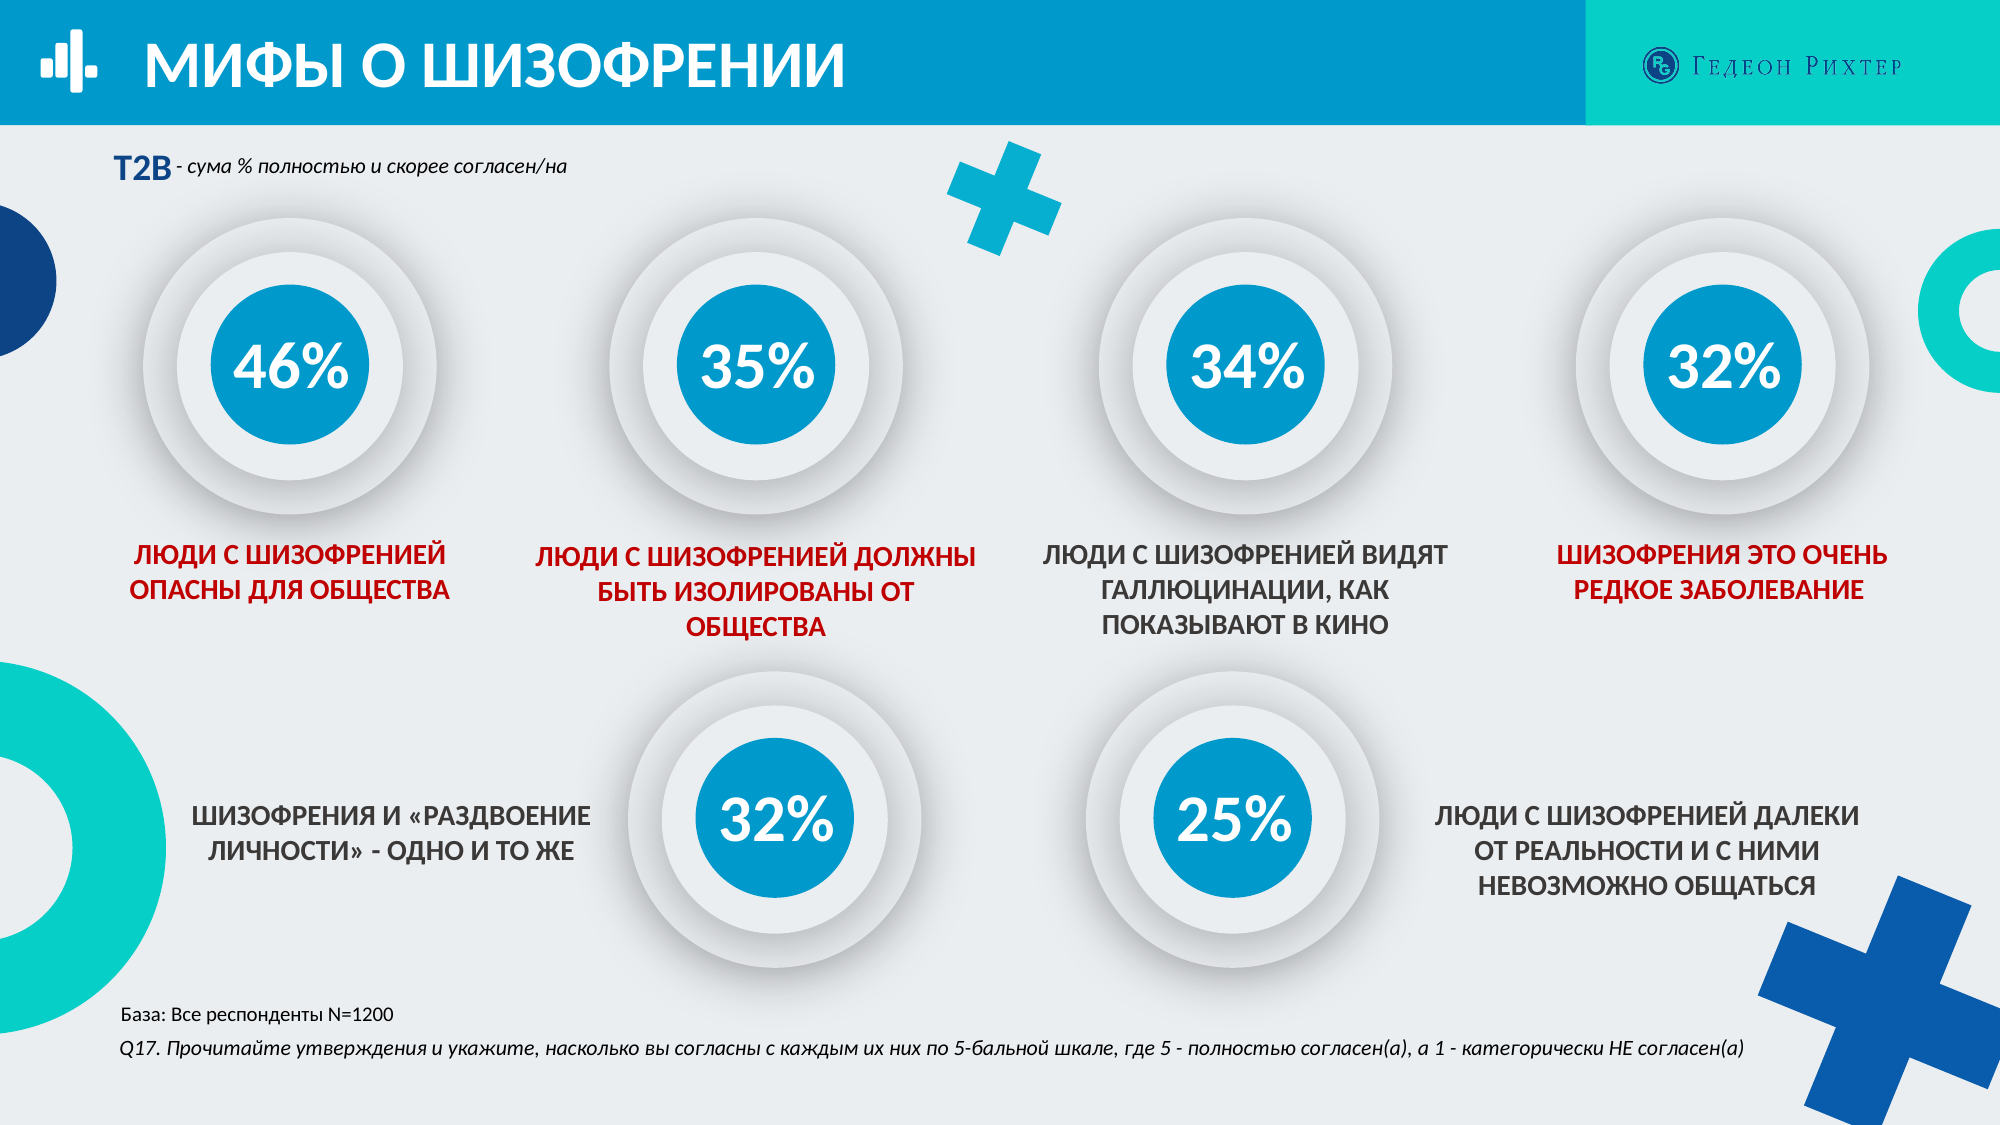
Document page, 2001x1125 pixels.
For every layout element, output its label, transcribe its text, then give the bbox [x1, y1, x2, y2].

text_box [1098, 218, 1393, 515]
text_box [945, 139, 1063, 258]
text_box [1916, 227, 2000, 394]
picture [1875, 34, 1913, 87]
text_box Q17. Прочитайте утверждения и укажите, насколько вы согласны с каждым их них по 5-бальной шкале, где 5 - полностью согласен(а), а 1 - категорически НЕ согласен(а) [104, 1032, 1832, 1067]
text_box Люди с шизофренией опасны для общества [76, 537, 504, 604]
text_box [1575, 218, 1870, 515]
text_box [0, 660, 168, 1035]
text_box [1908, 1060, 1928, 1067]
text_box - сума % полностью и скорее согласен/на [201, 143, 742, 185]
text_box Люди с шизофренией видят галлюцинации, как показывают в кино [1007, 537, 1484, 639]
text_box [1756, 874, 2000, 1125]
text_box Люди с шизофренией далеки от реальности и с ними невозможно общаться [1425, 798, 1870, 900]
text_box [143, 218, 437, 515]
text_box МИФЫ О ШИЗОФРЕНИИ [143, 0, 1875, 144]
text_box Шизофрения это очень редкое заболевание [1527, 537, 1918, 604]
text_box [628, 671, 922, 968]
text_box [609, 218, 903, 515]
text_box [0, 204, 58, 358]
text_box База: Все респонденты N=1200 [106, 993, 1834, 1033]
text_box T2B [99, 135, 201, 196]
text_box Шизофрения и «раздвоение личности» - одно и то же [161, 798, 597, 865]
text_box Люди с шизофренией должны быть изолированы от общества [532, 539, 980, 641]
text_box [1085, 671, 1380, 968]
